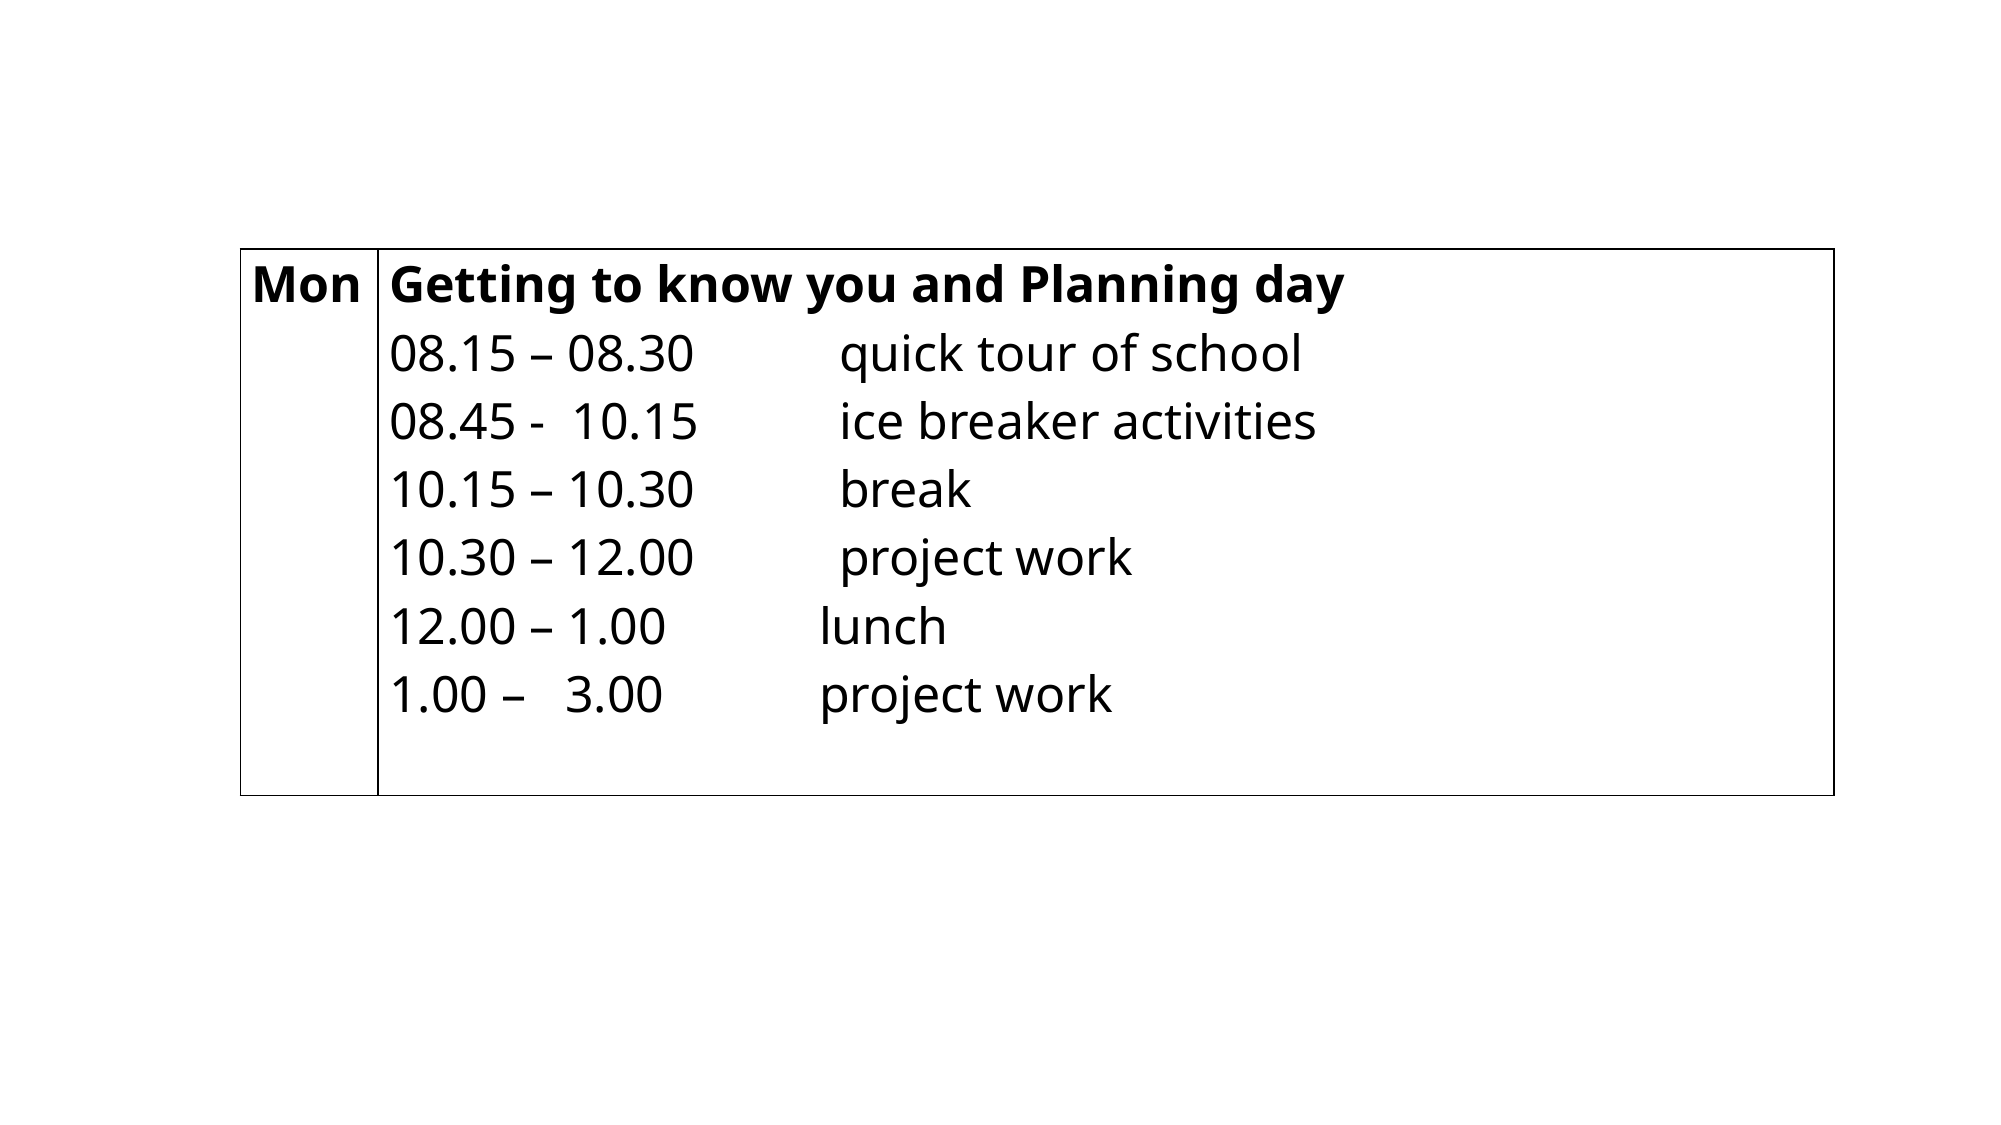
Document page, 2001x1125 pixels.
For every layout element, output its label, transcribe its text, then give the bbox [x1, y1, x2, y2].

table_header Mon [241, 250, 377, 795]
table_header Getting to know you and Planning day 08.15 – 08.30 quick tour of school 08.45 - 10.15 ice breaker activities 10.15 – 10.30 break 10.30 – 12.00 project work 12.00 – 1.00 lunch 1.00 – 3.00 project work [379, 250, 1833, 795]
